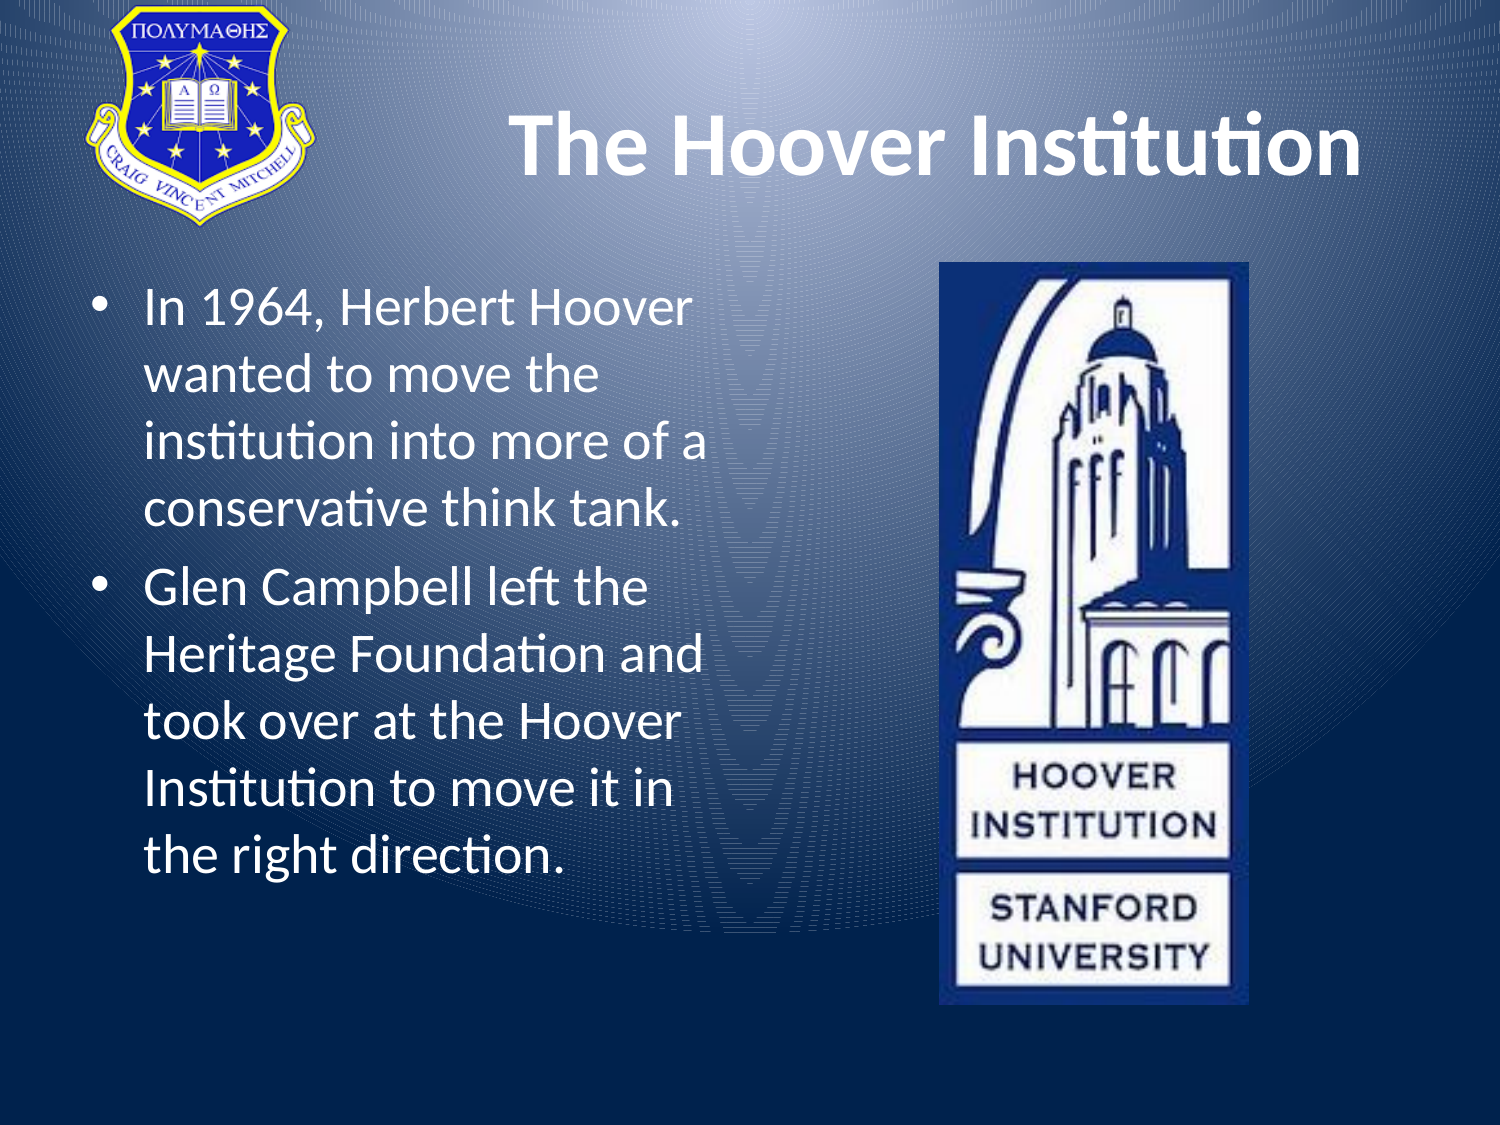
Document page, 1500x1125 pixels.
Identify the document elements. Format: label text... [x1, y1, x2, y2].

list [762, 262, 1426, 1006]
title The Hoover Institution [75, 45, 1425, 233]
list In 1964, Herbert Hoover wanted to move the institution into more of a conservative think tank. Glen Campbell left the Heritage Foundation and took over at the Hoover Institution to move it in the right direction. [75, 262, 738, 1005]
picture [75, 0, 326, 45]
